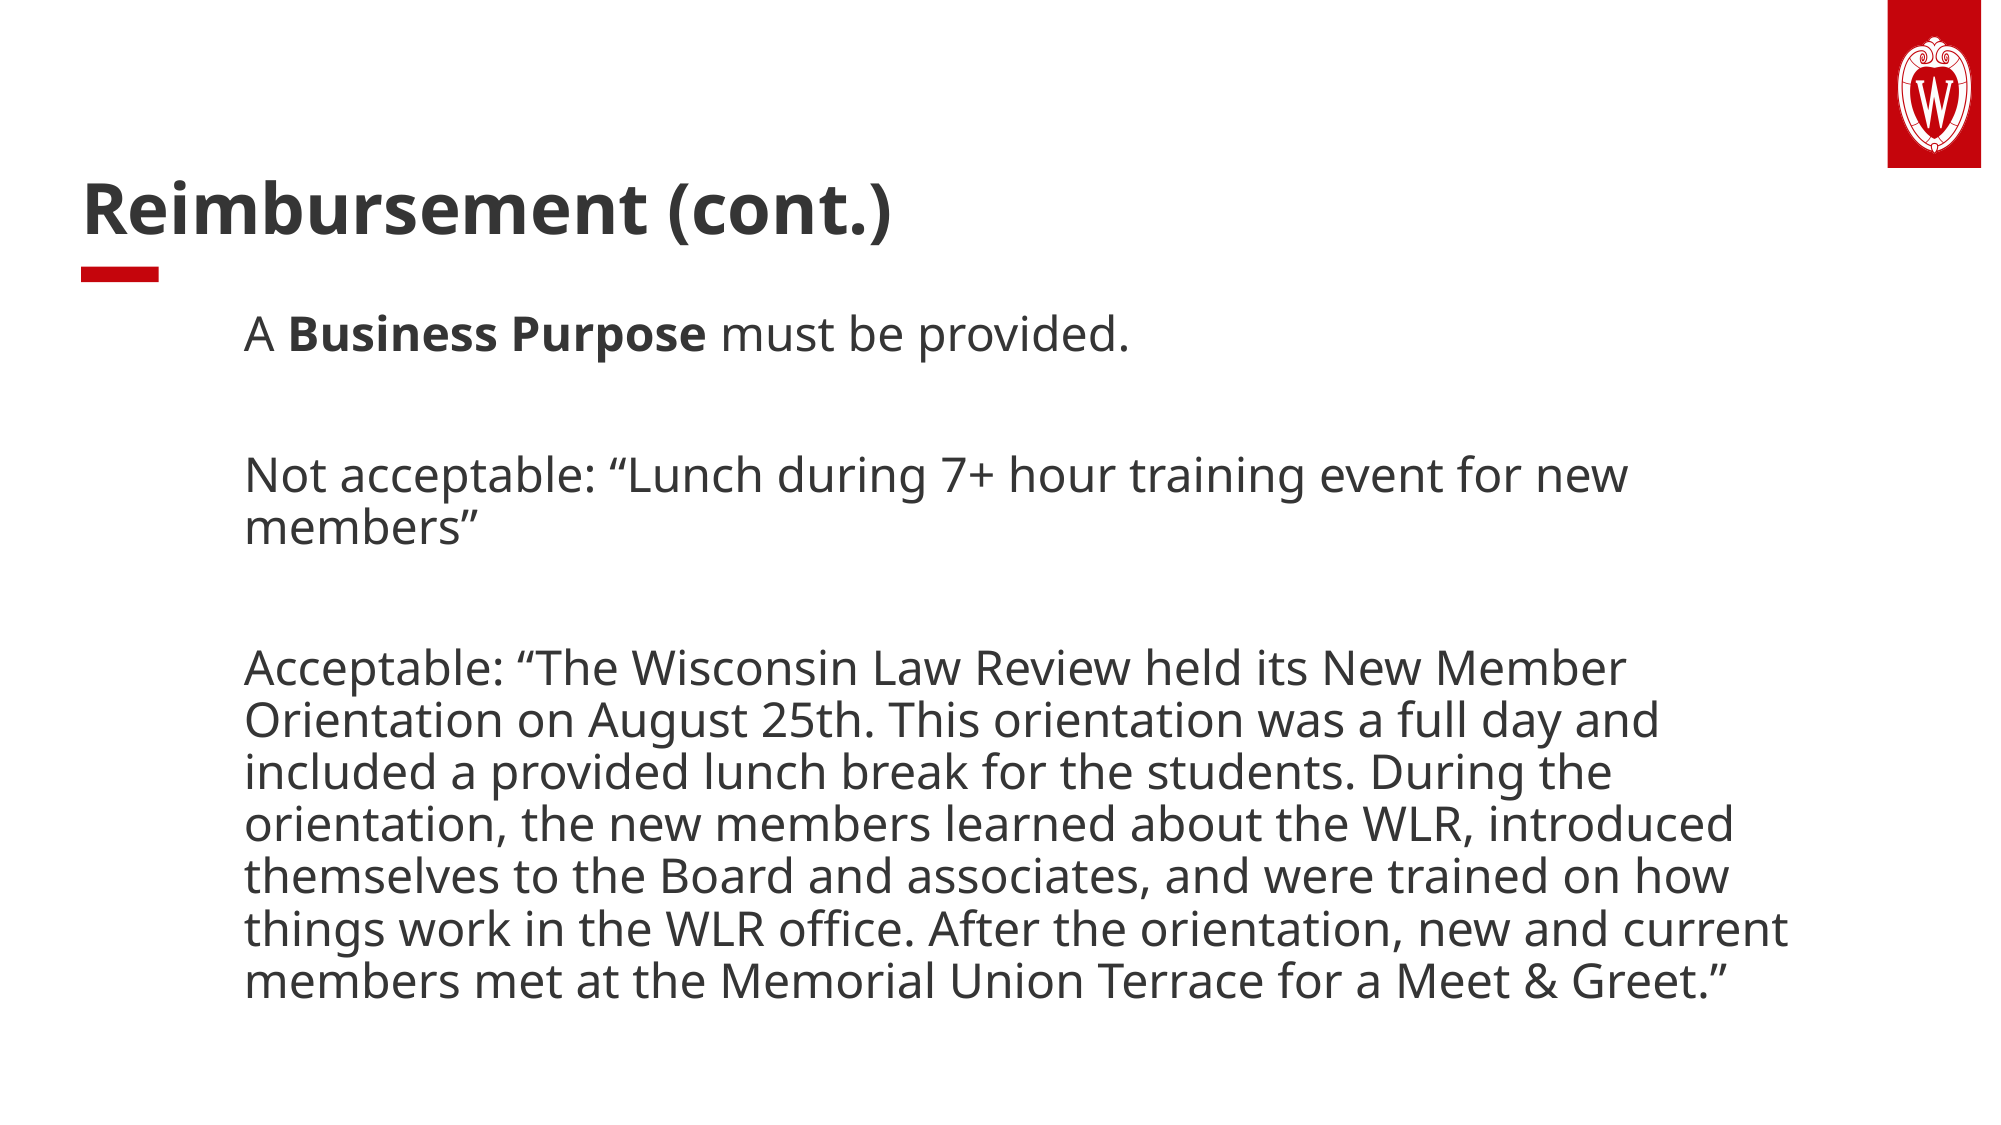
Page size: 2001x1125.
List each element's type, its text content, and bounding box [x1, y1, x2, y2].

picture [1897, 36, 1972, 154]
list A Business Purpose must be provided. Not acceptable: “Lunch during 7+ hour training event for new members” Acceptable: “The Wisconsin Law Review held its New Member Orientation on August 25th. This orientation was a full day and included a provided lunch break for the students. During the orientation, the new members learned about the WLR, introduced themselves to the Board and associates, and were trained on how things work in the WLR office. After the orientation, new and current members met at the Memorial Union Terrace for a Meet & Greet.” [243, 301, 1832, 1032]
title Reimbursement (cont.) [81, 75, 1832, 250]
